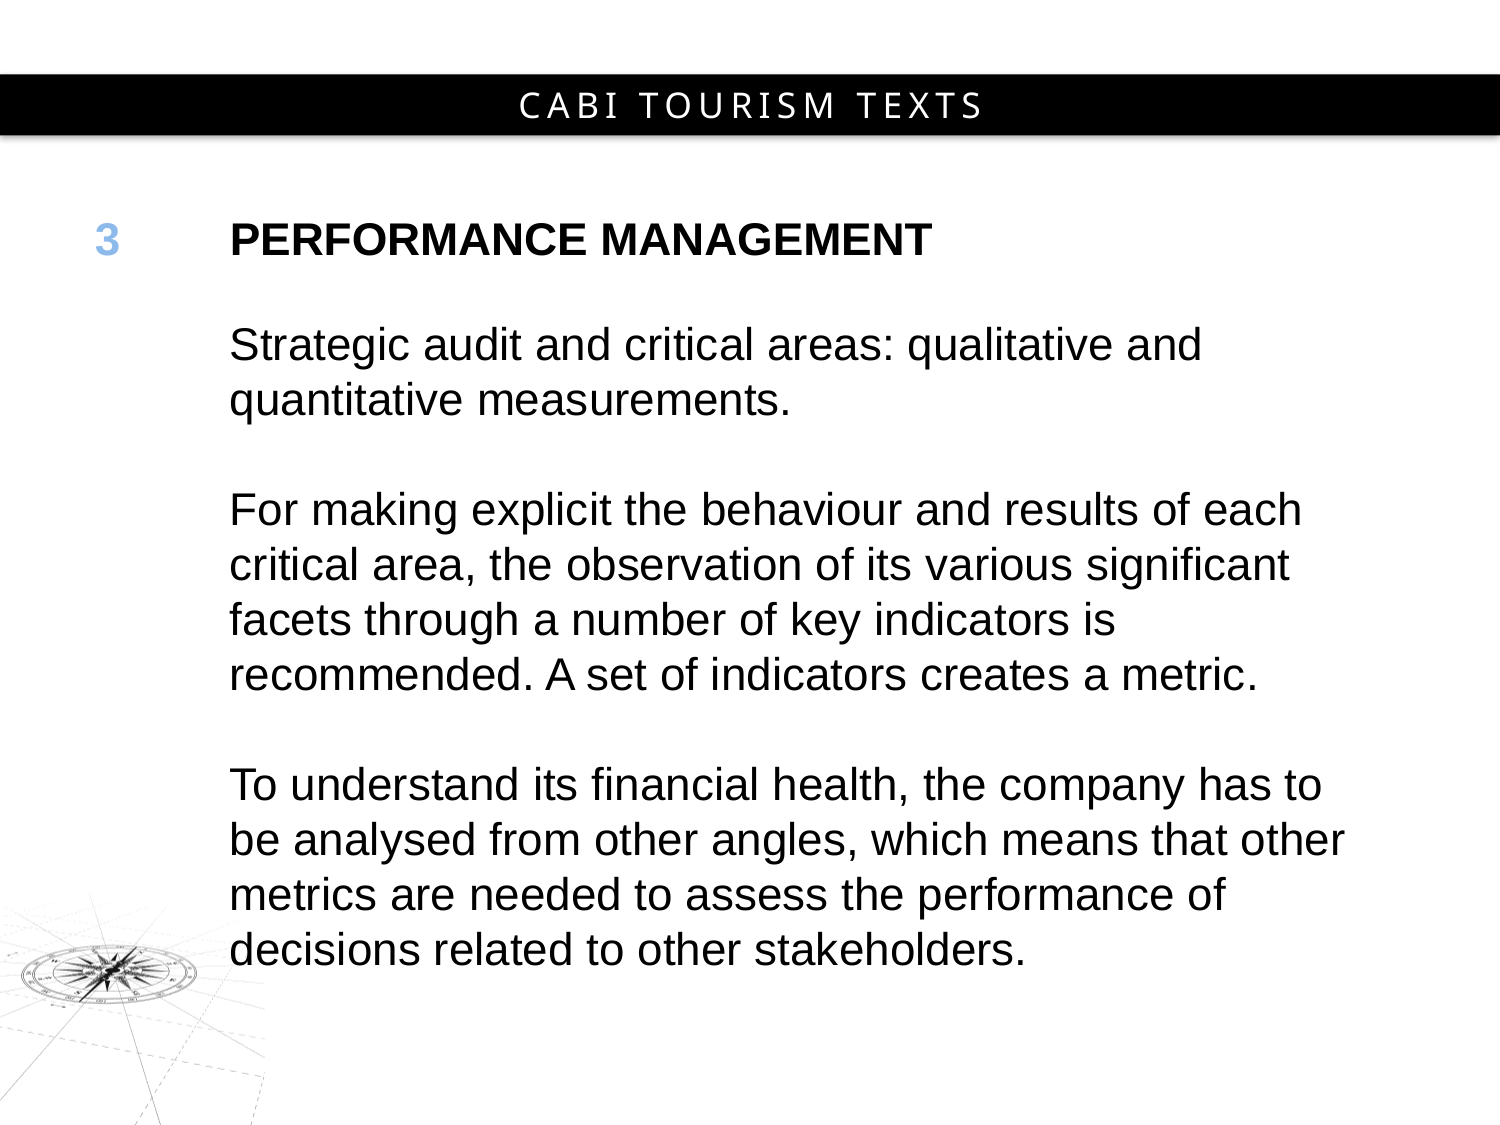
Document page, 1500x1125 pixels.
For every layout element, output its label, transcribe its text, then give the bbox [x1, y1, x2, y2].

text_box Strategic audit and critical areas: qualitative and quantitative measurements. For making explicit the behaviour and results of each critical area, the observation of its various significant facets through a number of key indicators is recommended. A set of indicators creates a metric. To understand its financial health, the company has to be analysed from other angles, which means that other metrics are needed to assess the performance of decisions related to other stakeholders. [215, 307, 1396, 982]
text_box Performance management [215, 202, 1396, 272]
picture [0, 758, 266, 1125]
text_box CABI TOURISM TEXTS [0, 74, 1500, 136]
text_box 3 [0, 202, 215, 272]
